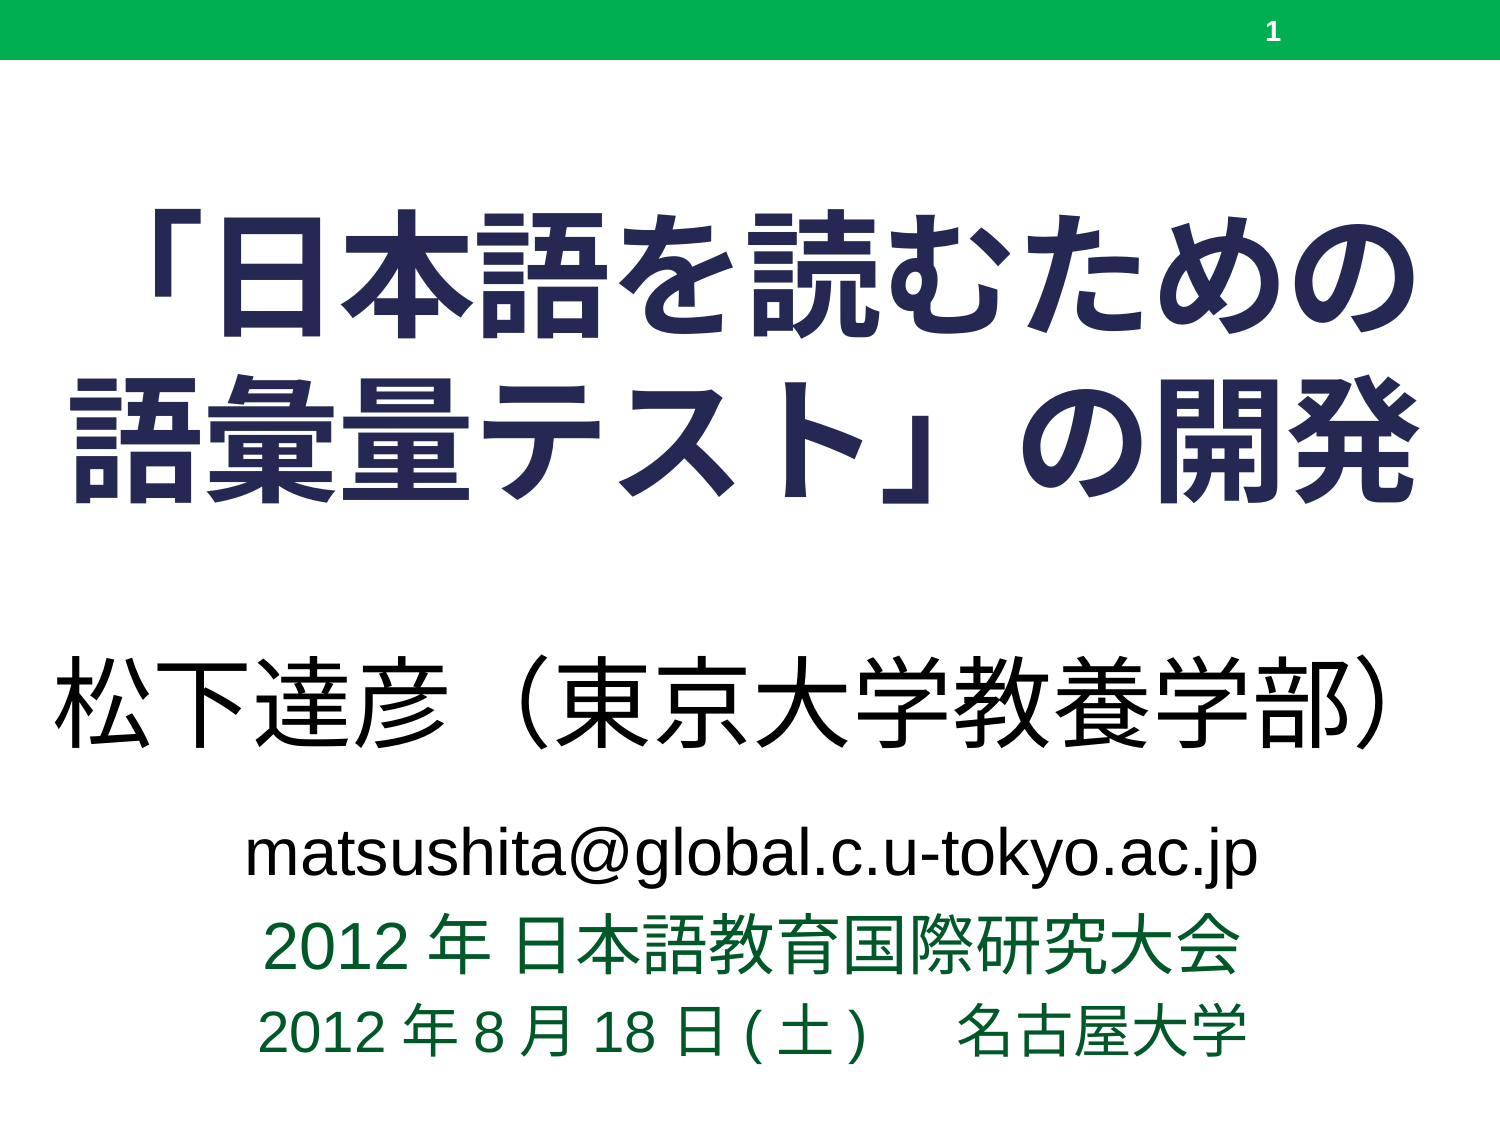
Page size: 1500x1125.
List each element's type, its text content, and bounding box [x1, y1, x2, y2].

slide_number 1 [1250, 3, 1425, 57]
title 「日本語を読むための語彙量テスト」の開発 [42, 117, 1447, 591]
subtitle 松下達彦（東京大学教養学部） matsushita@global.c.u-tokyo.ac.jp 2012年 日本語教育国際研究大会 2012年8月18日(土) 名古屋大学 [29, 633, 1477, 1083]
